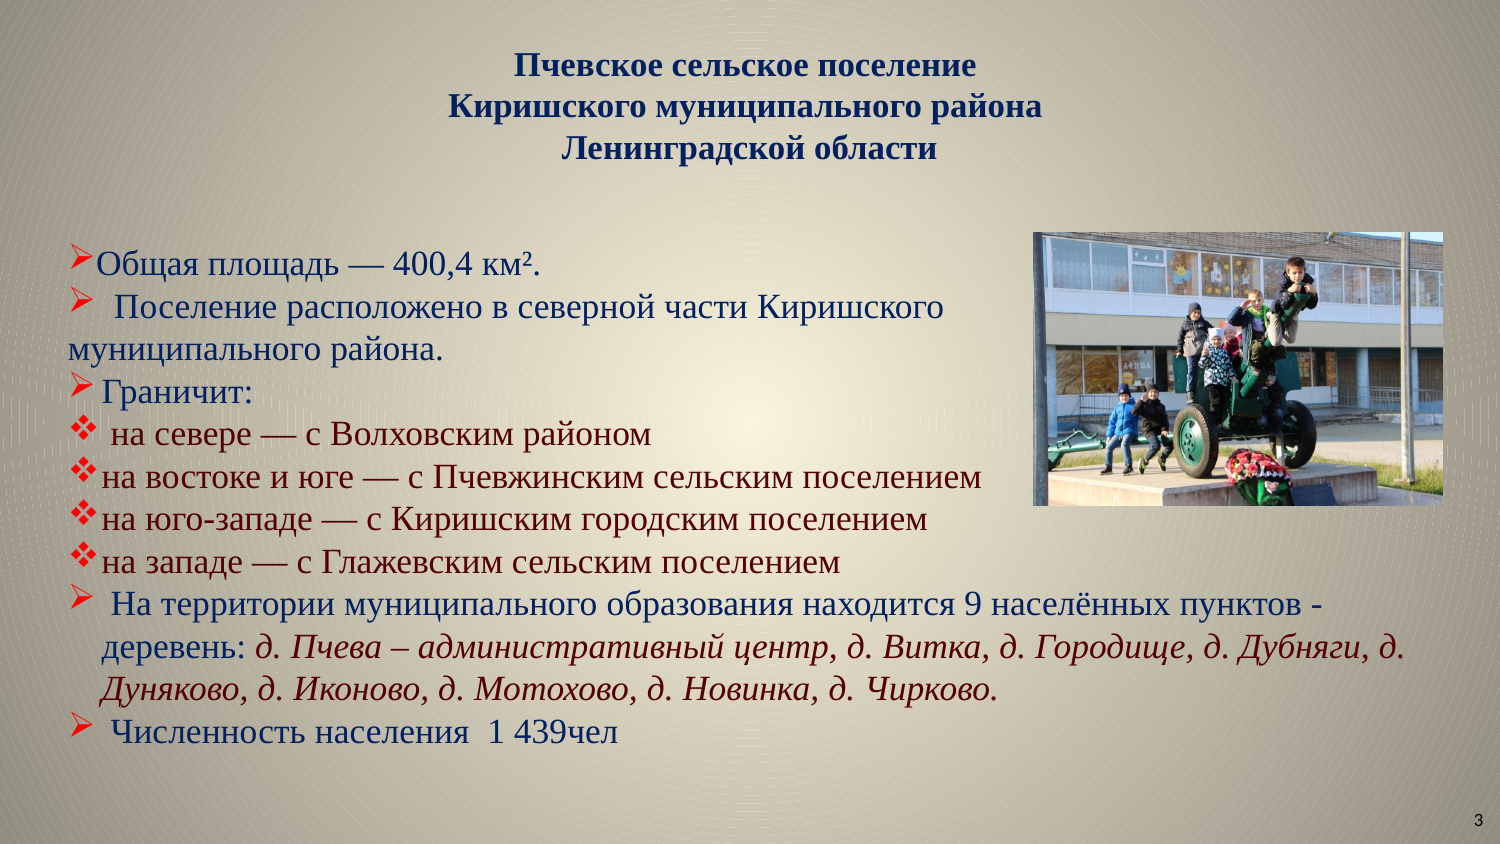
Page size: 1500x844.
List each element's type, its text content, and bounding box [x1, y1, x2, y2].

text_box Общая площадь — 400,4 км². Поселение расположено в северной части Киришского муниципального района. Граничит: на севере — с Волховским районом на востоке и юге — с Пчевжинским сельским поселением на юго-западе — с Киришским городским поселением на западе — с Глажевским сельским поселением На территории муниципального образования находится 9 населённых пунктов - деревень: д. Пчева – административный центр, д. Витка, д. Городище, д. Дубняги, д. Дуняково, д. Иконово, д. Мотохово, д. Новинка, д. Чирково. Численность населения 1 439чел [53, 232, 1424, 796]
title Пчевское сельское поселение Киришского муниципального района Ленинградской области [75, 33, 1425, 175]
picture [1033, 232, 1443, 506]
text_box 3 [1458, 799, 1499, 838]
